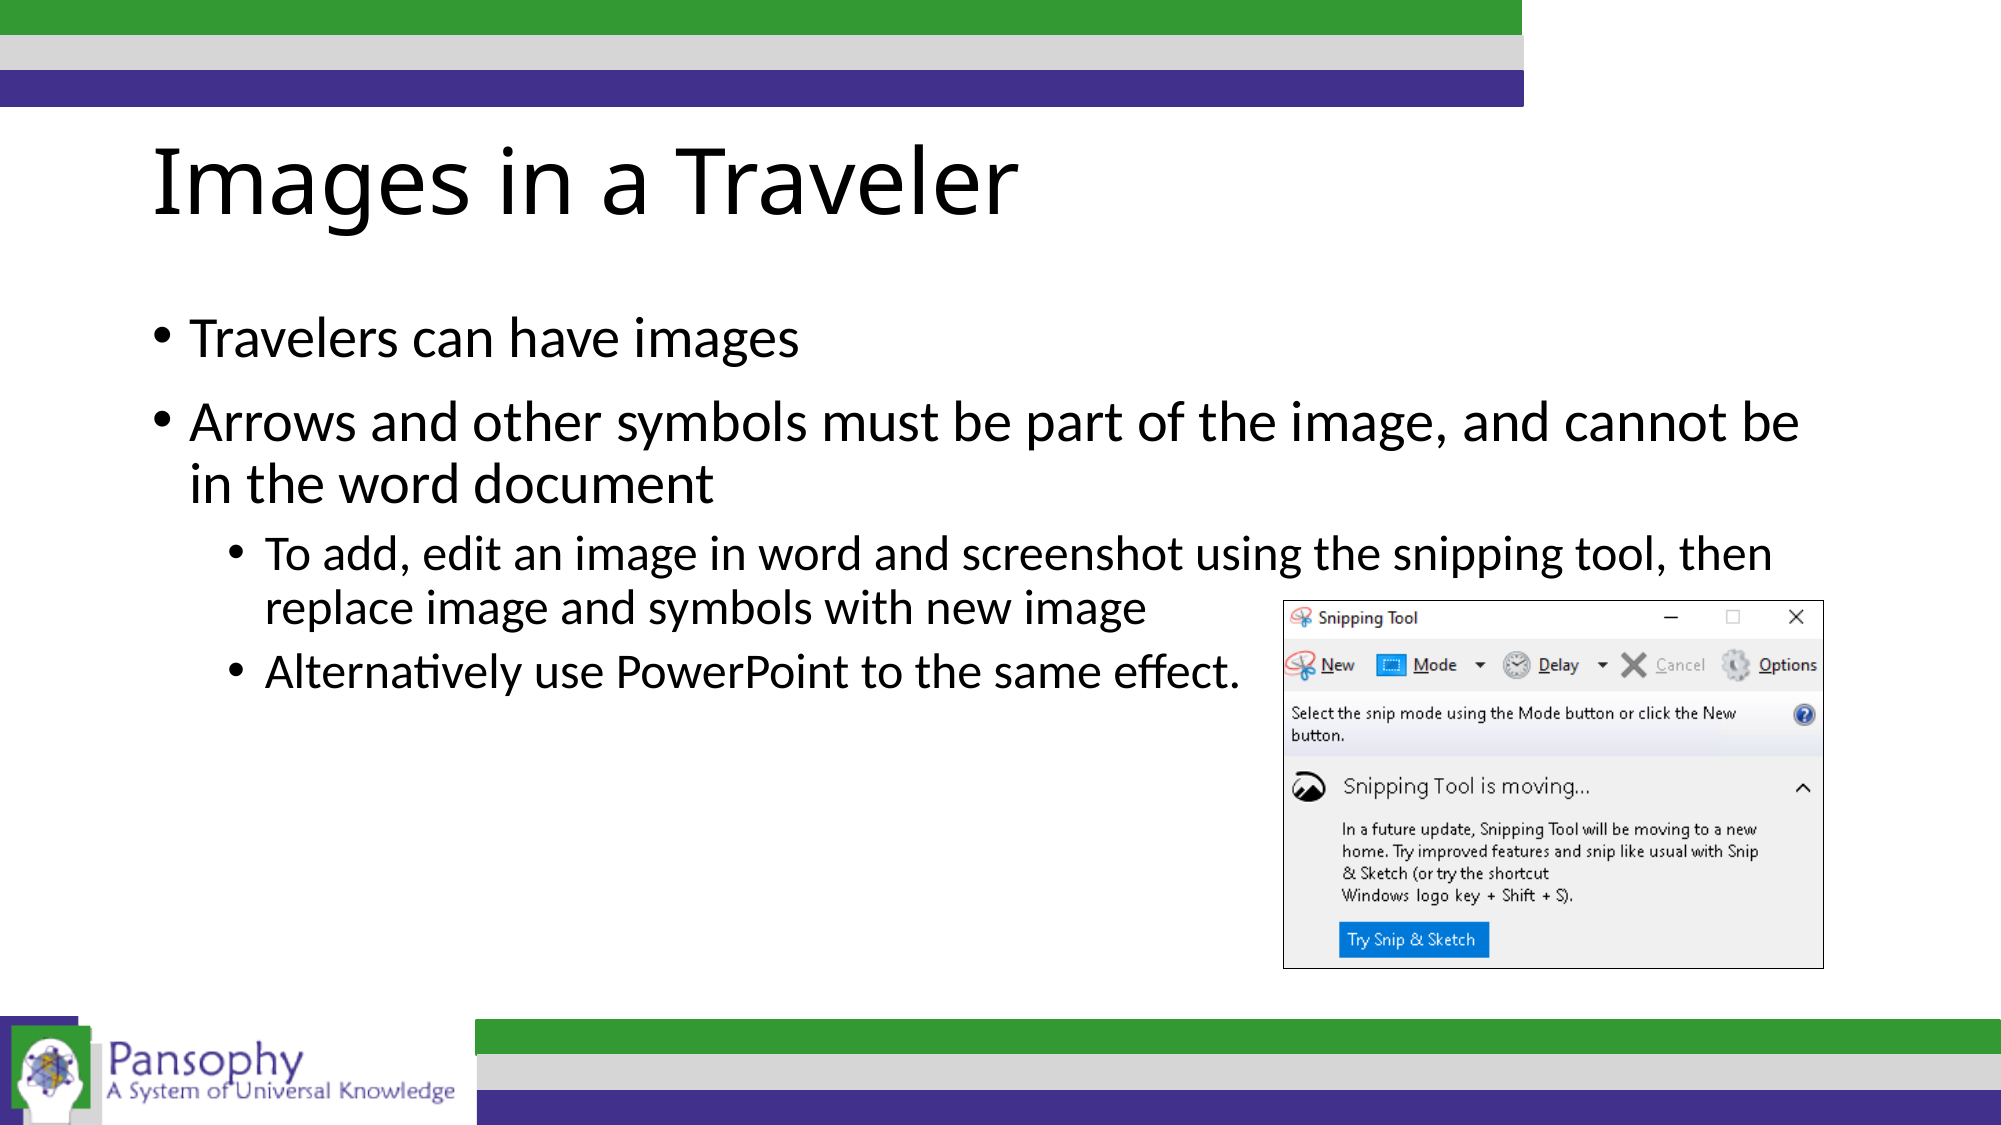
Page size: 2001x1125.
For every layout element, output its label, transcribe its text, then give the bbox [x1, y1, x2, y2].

picture [0, 1016, 459, 1125]
title Images in a Traveler [137, 128, 1863, 278]
list Travelers can have images Arrows and other symbols must be part of the image, and cannot be in the word document To add, edit an image in word and screenshot using the snipping tool, then replace image and symbols with new image Alternatively use PowerPoint to the same effect. [137, 299, 1863, 1014]
picture [1283, 599, 1824, 969]
